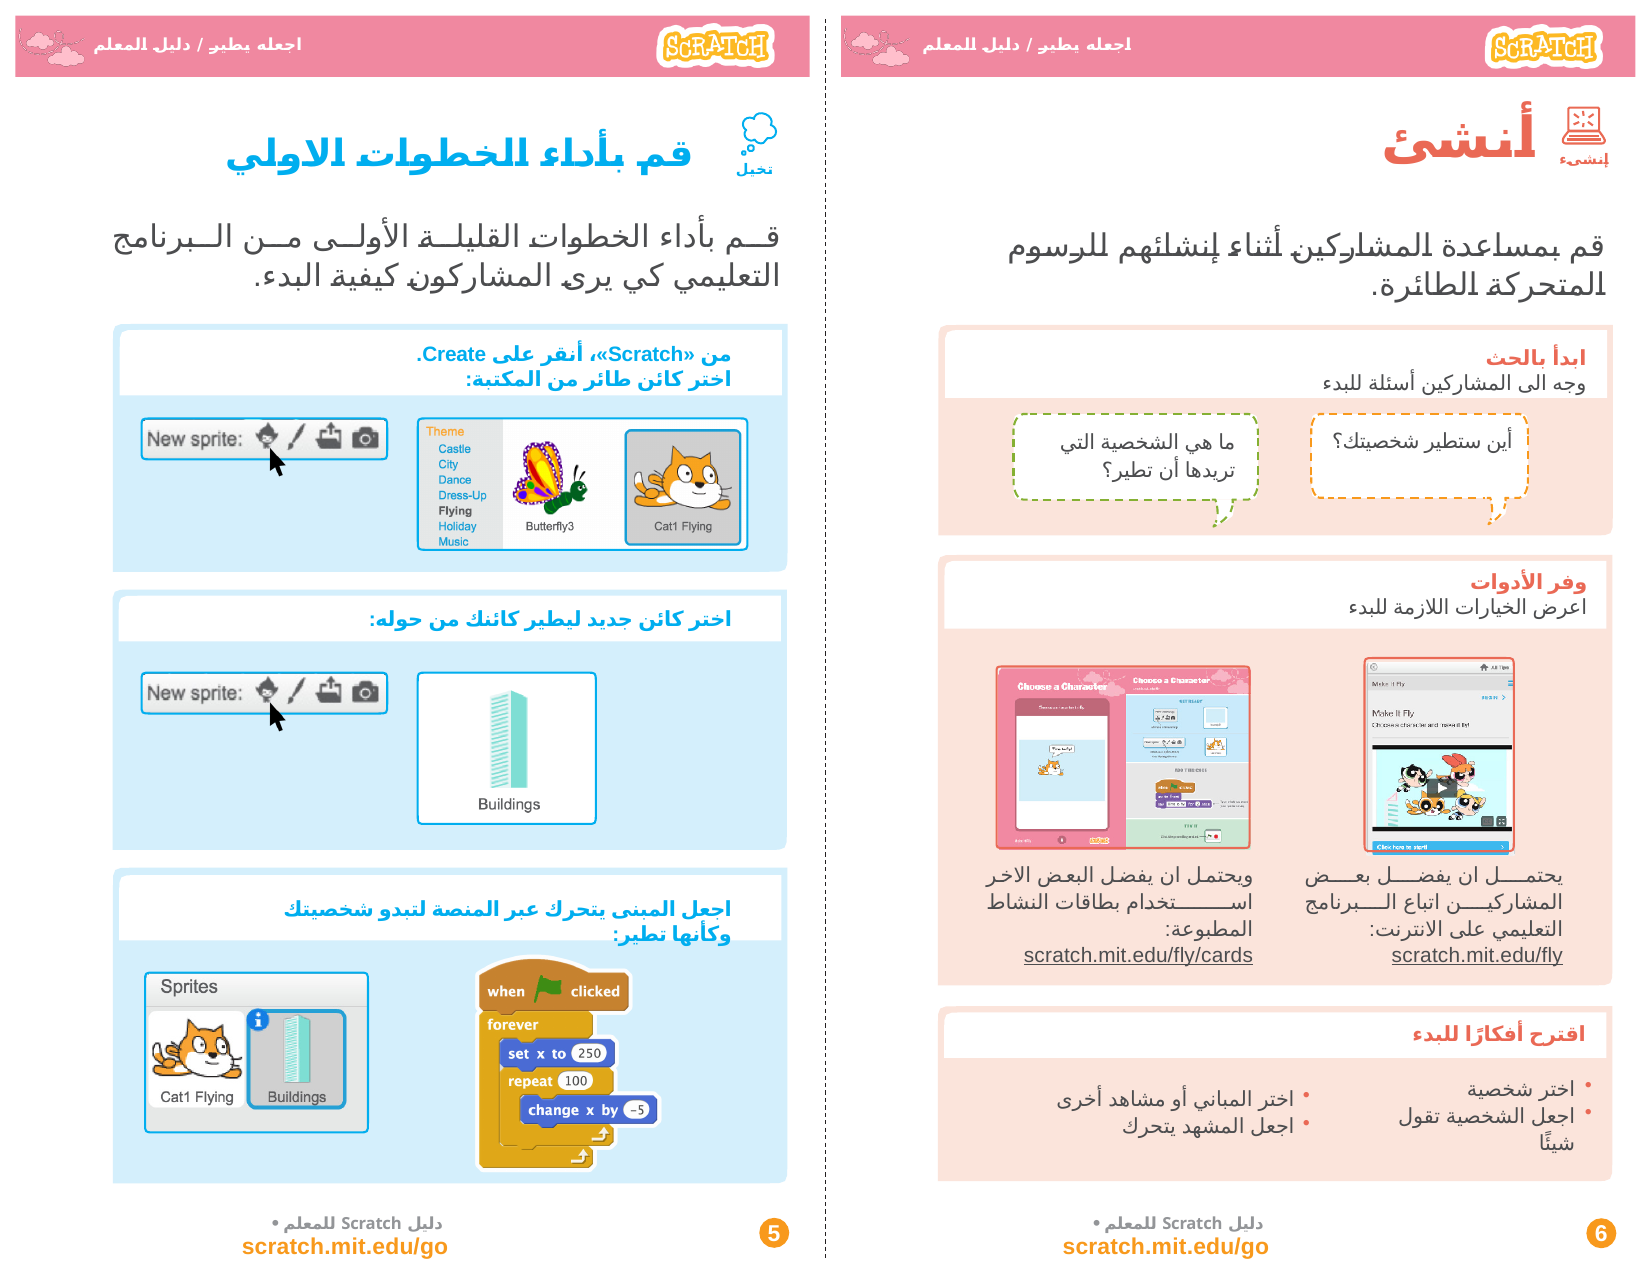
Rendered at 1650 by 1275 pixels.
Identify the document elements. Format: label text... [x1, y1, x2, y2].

text_box [1568, 107, 1600, 131]
text_box ما هي الشخصية التي تريدها أن تطير؟ [1029, 427, 1238, 482]
text_box اختر شخصية اجعل الشخصية تقول شيئًا [1391, 1075, 1595, 1155]
text_box اختر المباني أو مشاهد أخرى اجعل المشهد يتحرك [972, 1085, 1313, 1138]
text_box اجعله يطير / دليل المعلم [91, 34, 388, 55]
text_box [742, 113, 777, 144]
text_box 5 [765, 1220, 783, 1247]
text_box اختر كائن جديد ليطير كائنك من حوله: [231, 605, 734, 631]
text_box [1494, 503, 1506, 520]
text_box [417, 672, 596, 824]
text_box [119, 329, 782, 396]
text_box [1364, 657, 1514, 852]
text_box [783, 1220, 790, 1245]
text_box إنشىء [1550, 149, 1617, 168]
text_box دليل Scratch للمعلم• scratch.mit.edu/go [105, 1207, 451, 1259]
text_box [937, 554, 1613, 986]
text_box وفر الأدوات اعرض الخيارات اللازمة للبدء [1291, 568, 1590, 619]
text_box اقترح أفكارًا للبدء [1326, 1020, 1590, 1046]
text_box [112, 867, 788, 1184]
text_box [1220, 505, 1233, 523]
text_box [1484, 24, 1603, 69]
text_box [1013, 414, 1258, 525]
text_box [260, 445, 294, 478]
text_box [759, 1221, 765, 1245]
text_box [944, 560, 1607, 629]
text_box [112, 323, 788, 572]
text_box [112, 589, 787, 850]
text_box [945, 330, 1608, 398]
text_box [842, 28, 910, 72]
text_box [1610, 1221, 1617, 1246]
text_box [17, 28, 85, 72]
text_box قم بأداء الخطوات الاولي [163, 128, 696, 174]
text_box [417, 418, 748, 550]
text_box [141, 418, 388, 460]
text_box قم بمساعدة المشاركين أثناء إنشائهم للرسوم المتحركة الطائرة. [972, 184, 1608, 302]
text_box أنشئ [1030, 100, 1610, 169]
text_box [996, 666, 1250, 849]
text_box [1365, 662, 1516, 856]
text_box [656, 23, 775, 69]
text_box ويحتمل ان يفضل البعض الاخر استخدام بطاقات النشاط المطبوعة: scratch.mit.edu/fly/cards [985, 859, 1256, 1021]
text_box اجعله يطير / دليل المعلم [920, 34, 1217, 55]
text_box [1311, 413, 1528, 523]
text_box من «Scratch»، أنقر على Create. اختر كائن طائر من المكتبة: [349, 340, 734, 391]
text_box [1586, 1221, 1592, 1245]
text_box يحتمل ان يفضل بعض المشاركين اتباع البرنامج التعليمي على الانترنت: scratch.mit.edu/fly [1303, 859, 1566, 994]
text_box [1562, 131, 1605, 144]
text_box تخيل [717, 160, 790, 178]
text_box [118, 595, 781, 642]
text_box ابدأ بالحث وجه الى المشاركين أسئلة للبدء [1206, 344, 1589, 395]
text_box [944, 1012, 1607, 1058]
text_box [119, 875, 782, 941]
text_box [145, 972, 368, 1133]
text_box [460, 946, 683, 1181]
text_box قم بأداء الخطوات القليلة الأولى من البرنامج التعليمي كي يرى المشاركون كيفية البدء. [110, 213, 783, 293]
text_box 6 [1592, 1220, 1610, 1247]
text_box [938, 324, 1613, 536]
text_box [141, 672, 388, 714]
text_box [260, 699, 294, 733]
text_box أين ستطير شخصيتك؟ [1327, 426, 1515, 454]
text_box اجعل المبنى يتحرك عبر المنصة لتبدو شخصيتك وكأنها تطير: [235, 895, 734, 946]
text_box [937, 1006, 1613, 1182]
text_box دليل Scratch للمعلم• scratch.mit.edu/go [920, 1207, 1272, 1259]
